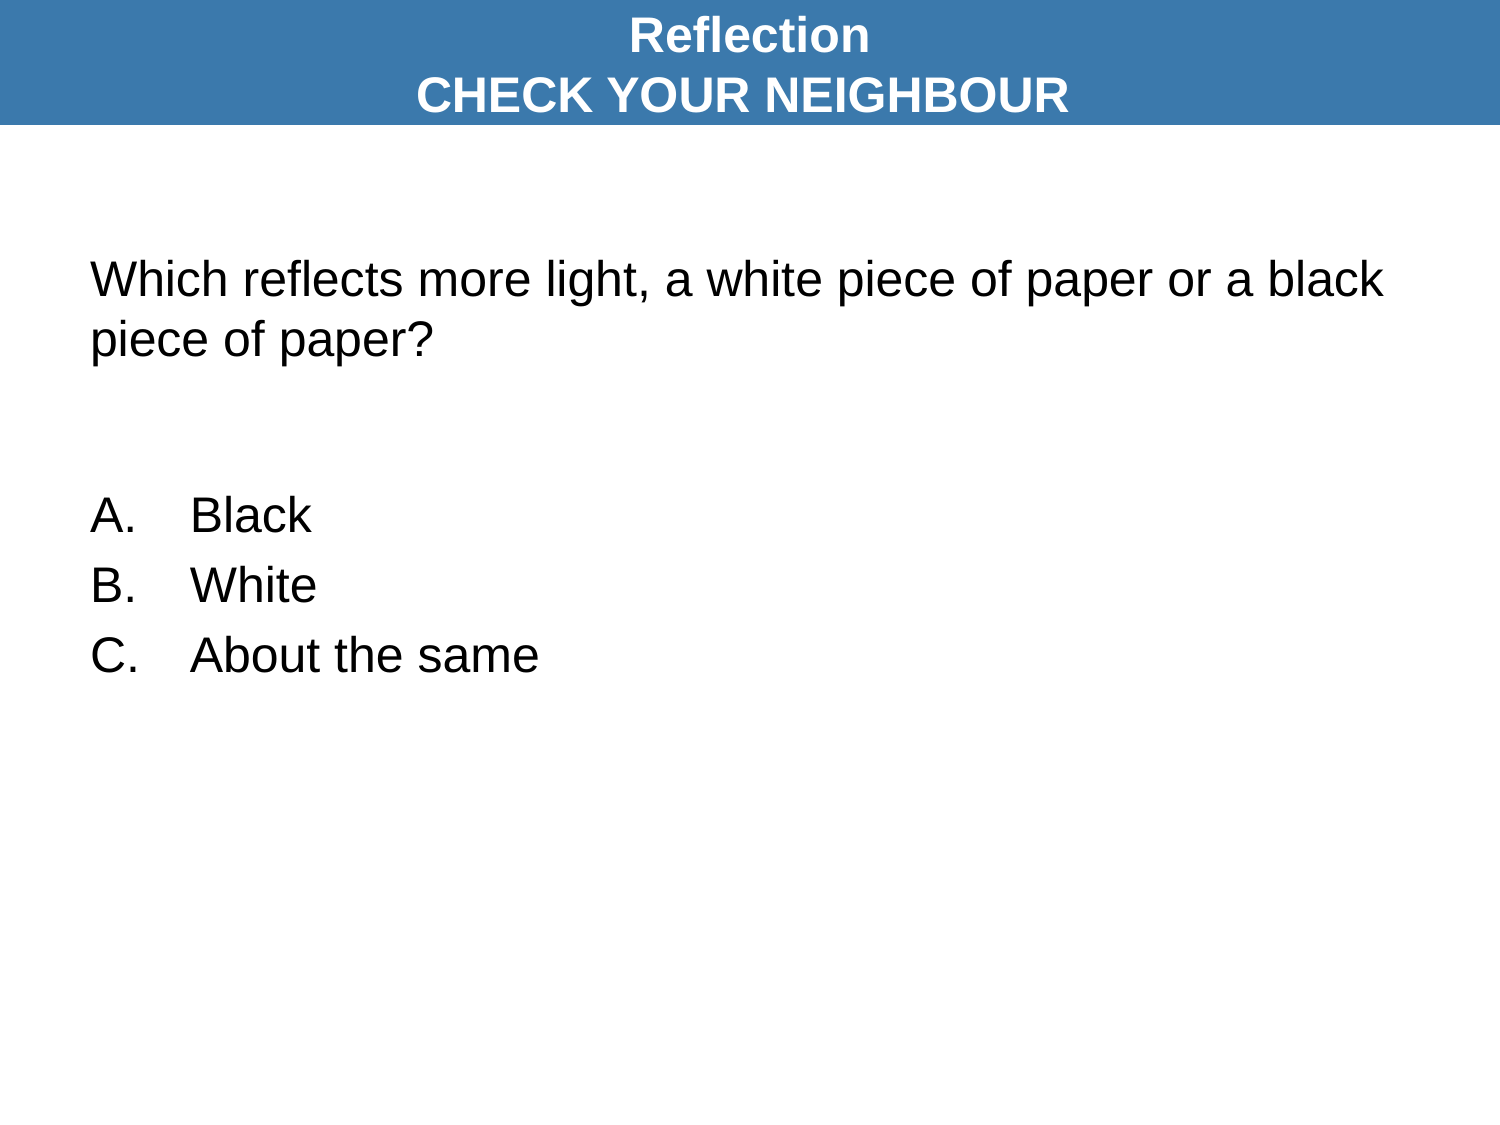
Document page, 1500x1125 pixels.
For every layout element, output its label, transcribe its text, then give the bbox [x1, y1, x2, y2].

title Which reflects more light, a white piece of paper or a black piece of paper? [74, 162, 1426, 451]
text_box Reflection CHECK YOUR NEIGHBOUR [0, 0, 1500, 125]
list Black White About the same [74, 474, 1426, 1125]
